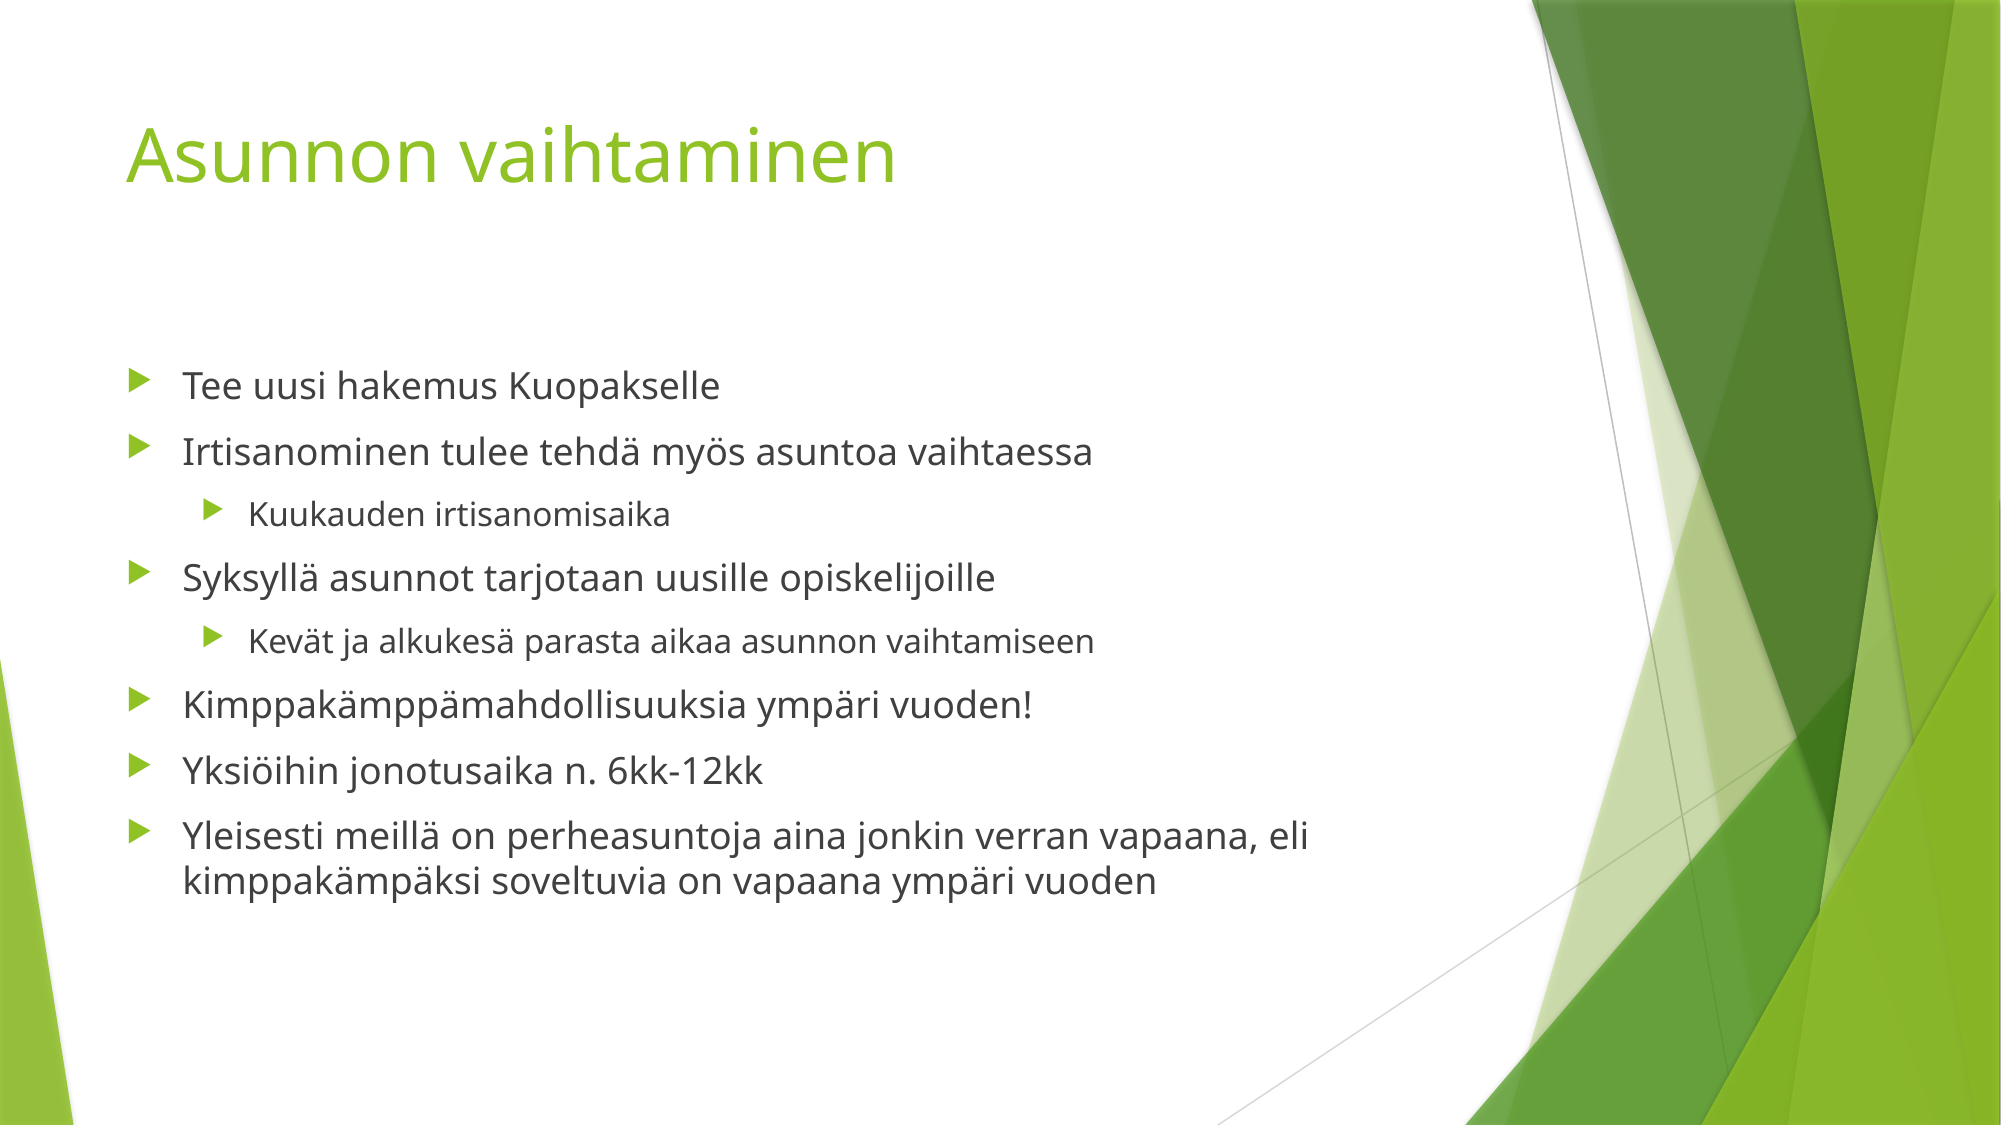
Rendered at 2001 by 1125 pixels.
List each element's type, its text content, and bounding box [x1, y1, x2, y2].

title Asunnon vaihtaminen [111, 99, 1522, 317]
list Tee uusi hakemus Kuopakselle Irtisanominen tulee tehdä myös asuntoa vaihtaessa Kuukauden irtisanomisaika Syksyllä asunnot tarjotaan uusille opiskelijoille Kevät ja alkukesä parasta aikaa asunnon vaihtamiseen Kimppakämppämahdollisuuksia ympäri vuoden! Yksiöihin jonotusaika n. 6kk-12kk Yleisesti meillä on perheasuntoja aina jonkin verran vapaana, eli kimppakämpäksi soveltuvia on vapaana ympäri vuoden [111, 354, 1522, 992]
